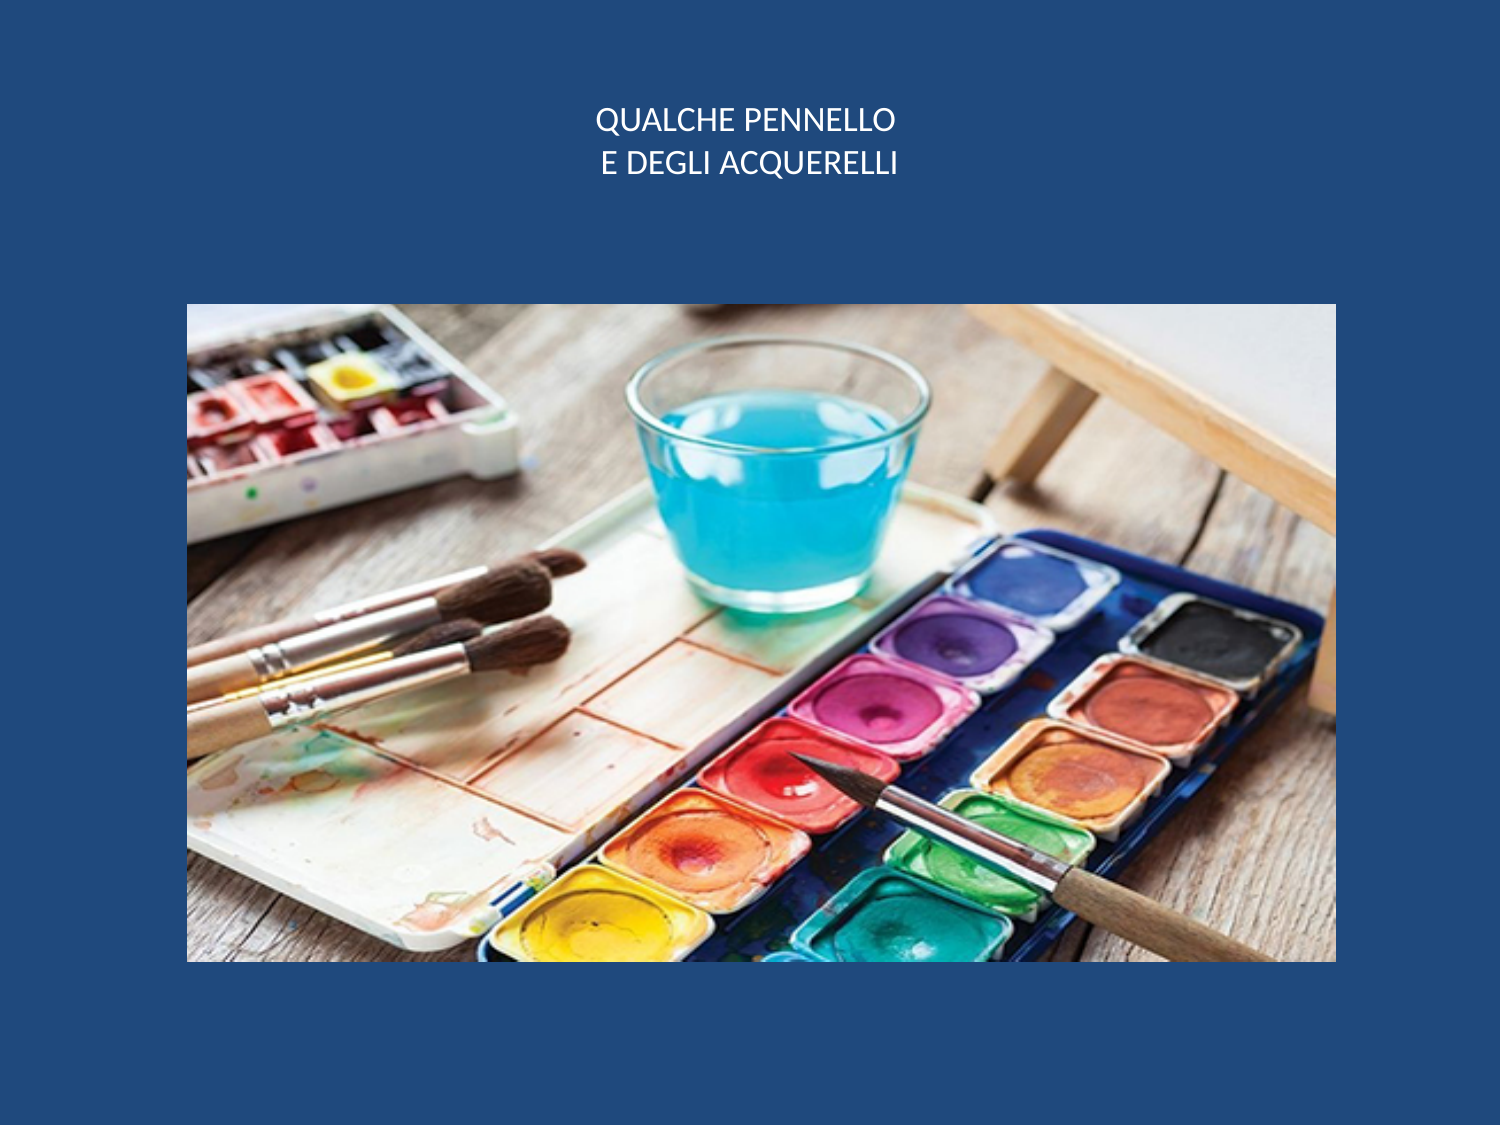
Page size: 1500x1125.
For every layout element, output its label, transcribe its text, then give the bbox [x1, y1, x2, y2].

title QUALCHE PENNELLO E DEGLI ACQUERELLI [75, 45, 1425, 233]
picture [187, 304, 1337, 962]
